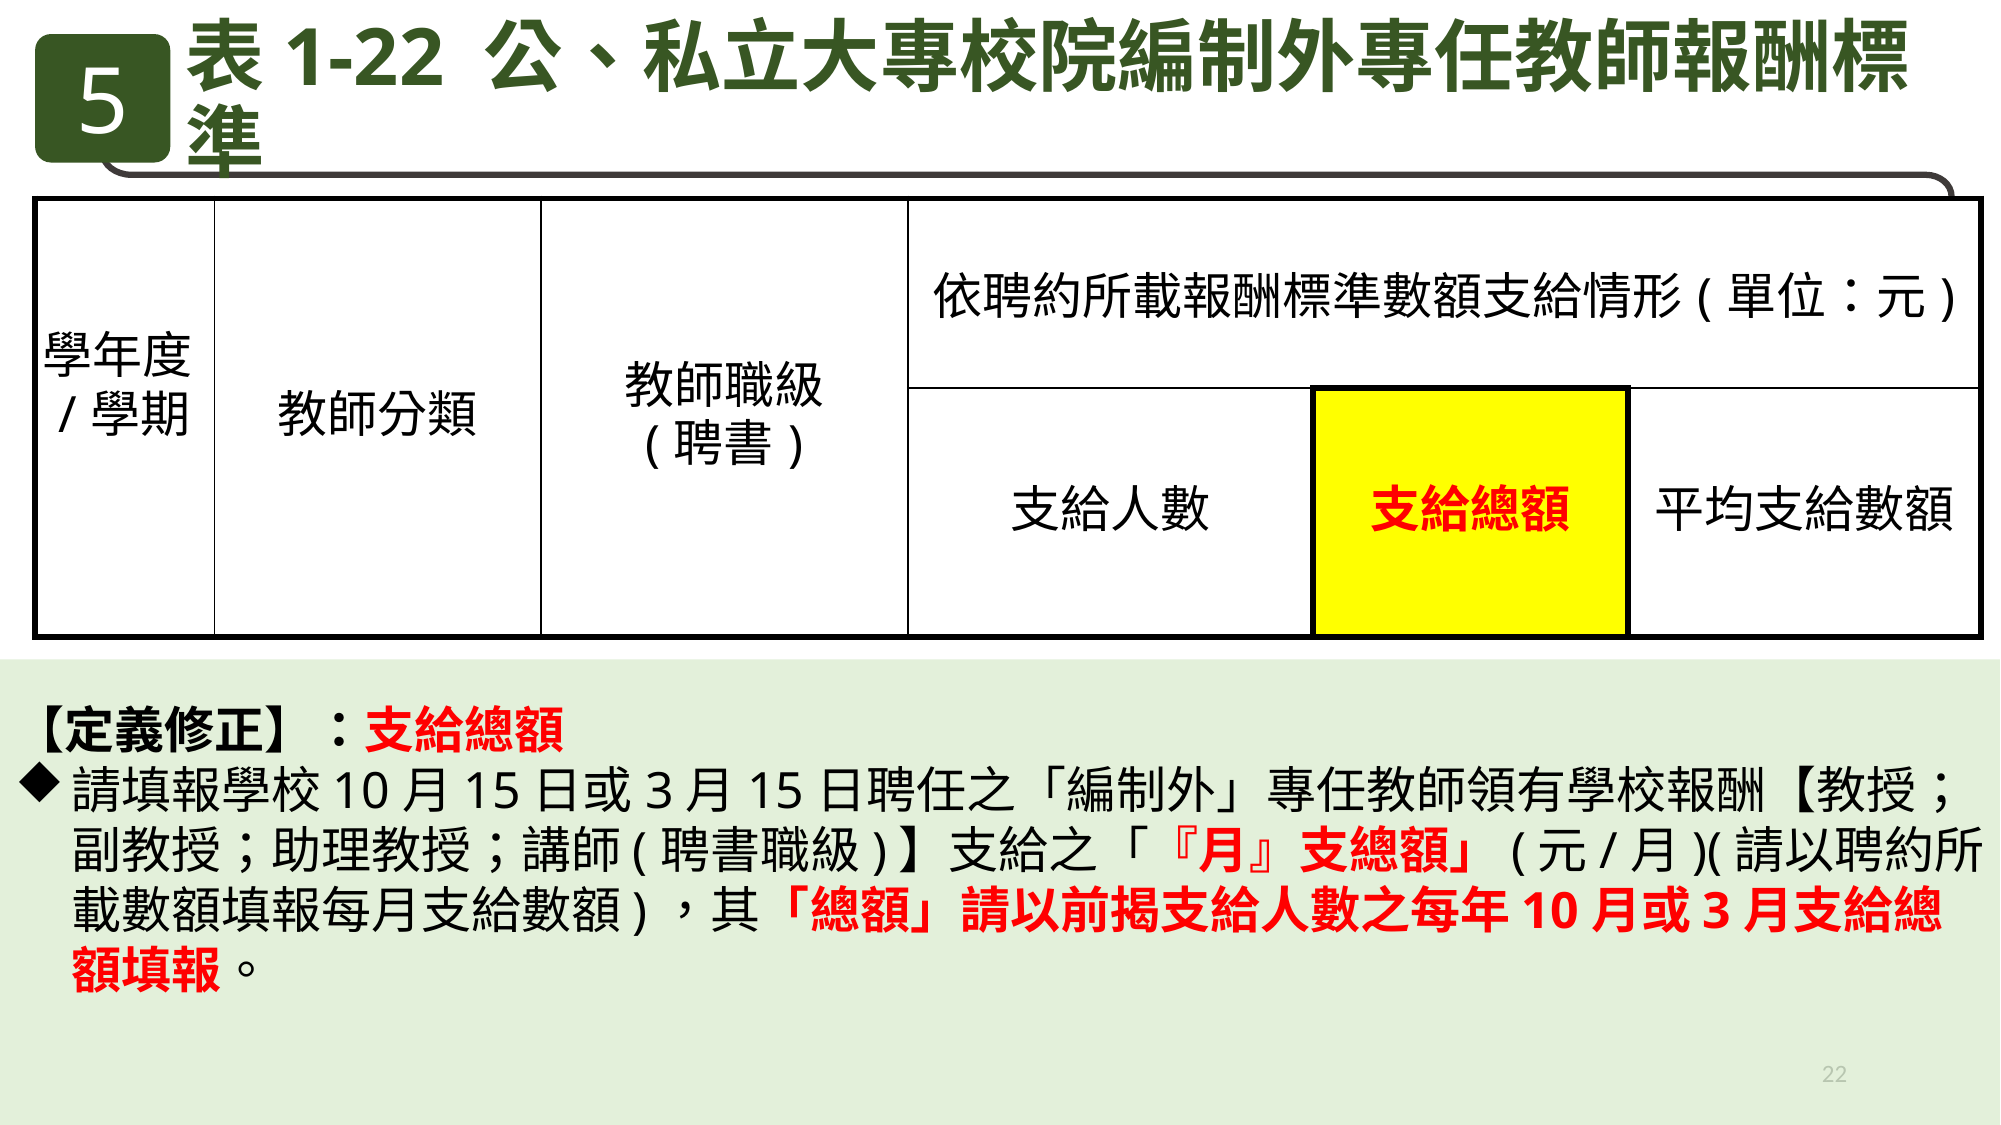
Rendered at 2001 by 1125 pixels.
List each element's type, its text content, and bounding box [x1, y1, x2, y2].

text_box [40, 160, 165, 164]
text_box 5 [35, 34, 171, 160]
text_box [106, 160, 1952, 196]
table_cell 平均支給數額 [1631, 389, 1978, 634]
text_box 表1-22 公、私立大專校院編制外專任教師報酬標準 [170, 39, 2000, 166]
text_box 【定義修正】：支給總額 請填報學校10月15日或3月15日聘任之「編制外」專任教師領有學校報酬【教授；副教授；助理教授；講師(聘書職級)】支給之「『月』支總額」(元/月)(請以聘約所載數額填報每月支給數額)，其「總額」請以前揭支給人數之每年10月或3月支給總額填報。 [0, 661, 2000, 1006]
table_header 教師分類 [215, 201, 540, 634]
table_cell 支給總額 [1316, 391, 1625, 634]
text_box [0, 1006, 2000, 1125]
table_header 學年度/學期 [38, 201, 214, 634]
table_header 教師職級 (聘書) [542, 201, 907, 634]
table_header 依聘約所載報酬標準數額支給情形(單位：元) [909, 201, 1978, 387]
table_cell 支給人數 [909, 389, 1310, 634]
